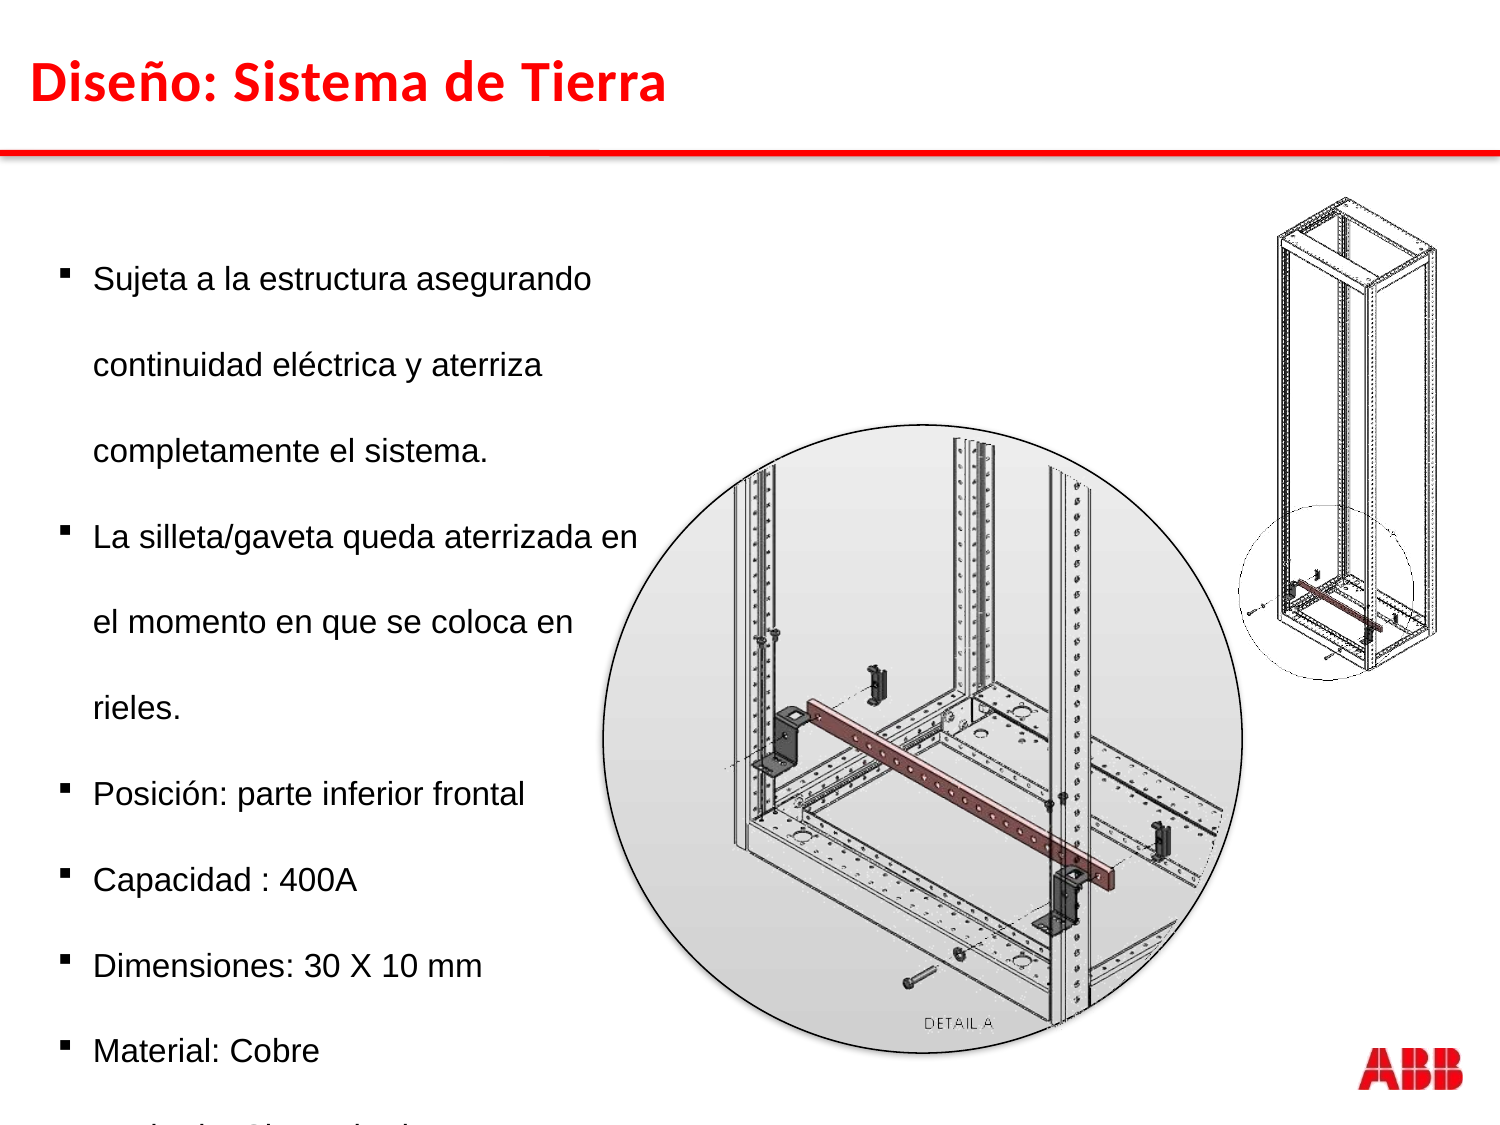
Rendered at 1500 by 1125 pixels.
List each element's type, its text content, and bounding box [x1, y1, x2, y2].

picture [1352, 1048, 1463, 1090]
title Diseño: Sistema de Tierra [0, 0, 1500, 129]
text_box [602, 424, 1251, 1054]
picture [1223, 187, 1444, 691]
text_box Sujeta a la estructura asegurando continuidad eléctrica y aterriza completamente el sistema. La silleta/gaveta queda aterrizada en el momento en que se coloca en rieles. Posición: parte inferior frontal Capacidad : 400A Dimensiones: 30 X 10 mm Material: Cobre Acabado: Sin acabado [57, 204, 672, 1125]
